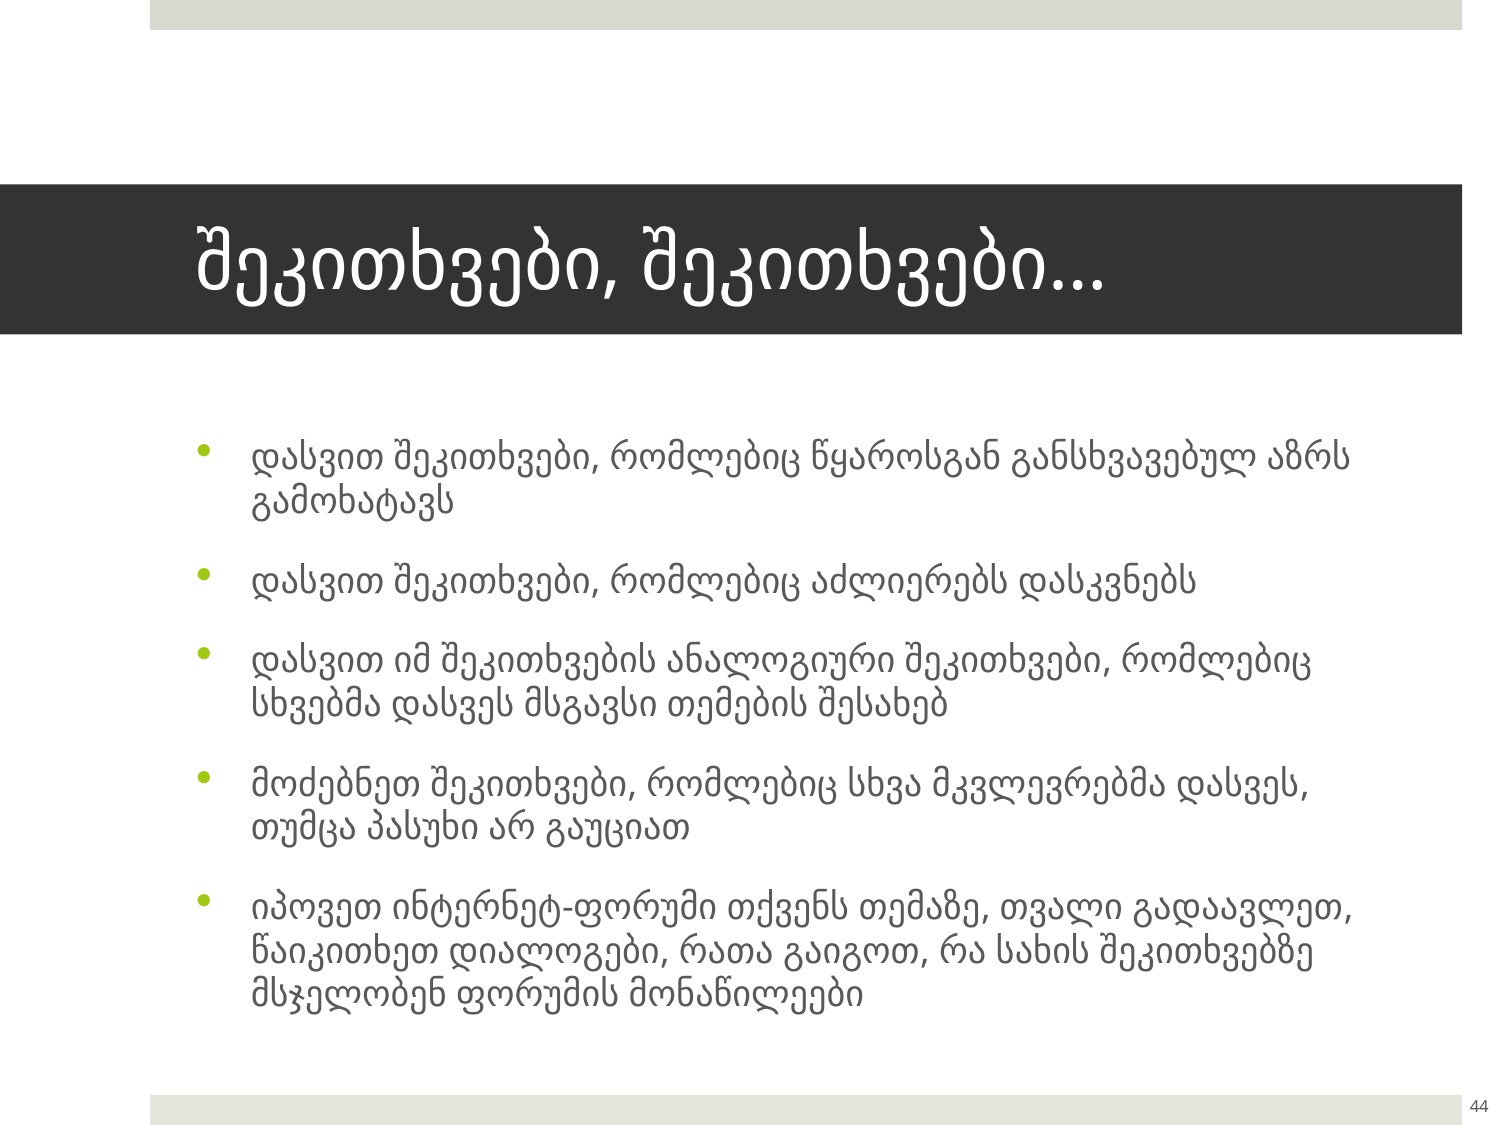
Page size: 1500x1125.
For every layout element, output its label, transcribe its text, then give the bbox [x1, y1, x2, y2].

slide_number 44 [1441, 1077, 1500, 1125]
list დასვით შეკითხვები, რომლებიც წყაროსგან განსხვავებულ აზრს გამოხატავს დასვით შეკითხვები, რომლებიც აძლიერებს დასკვნებს დასვით იმ შეკითხვების ანალოგიური შეკითხვები, რომლებიც სხვებმა დასვეს მსგავსი თემების შესახებ მოძებნეთ შეკითხვები, რომლებიც სხვა მკვლევრებმა დასვეს, თუმცა პასუხი არ გაუციათ იპოვეთ ინტერნეტ-ფორუმი თქვენს თემაზე, თვალი გადაავლეთ, წაიკითხეთ დიალოგები, რათა გაიგოთ, რა სახის შეკითხვებზე მსჯელობენ ფორუმის მონაწილეები [182, 425, 1432, 1028]
title შეკითხვები, შეკითხვები… [0, 184, 1463, 335]
